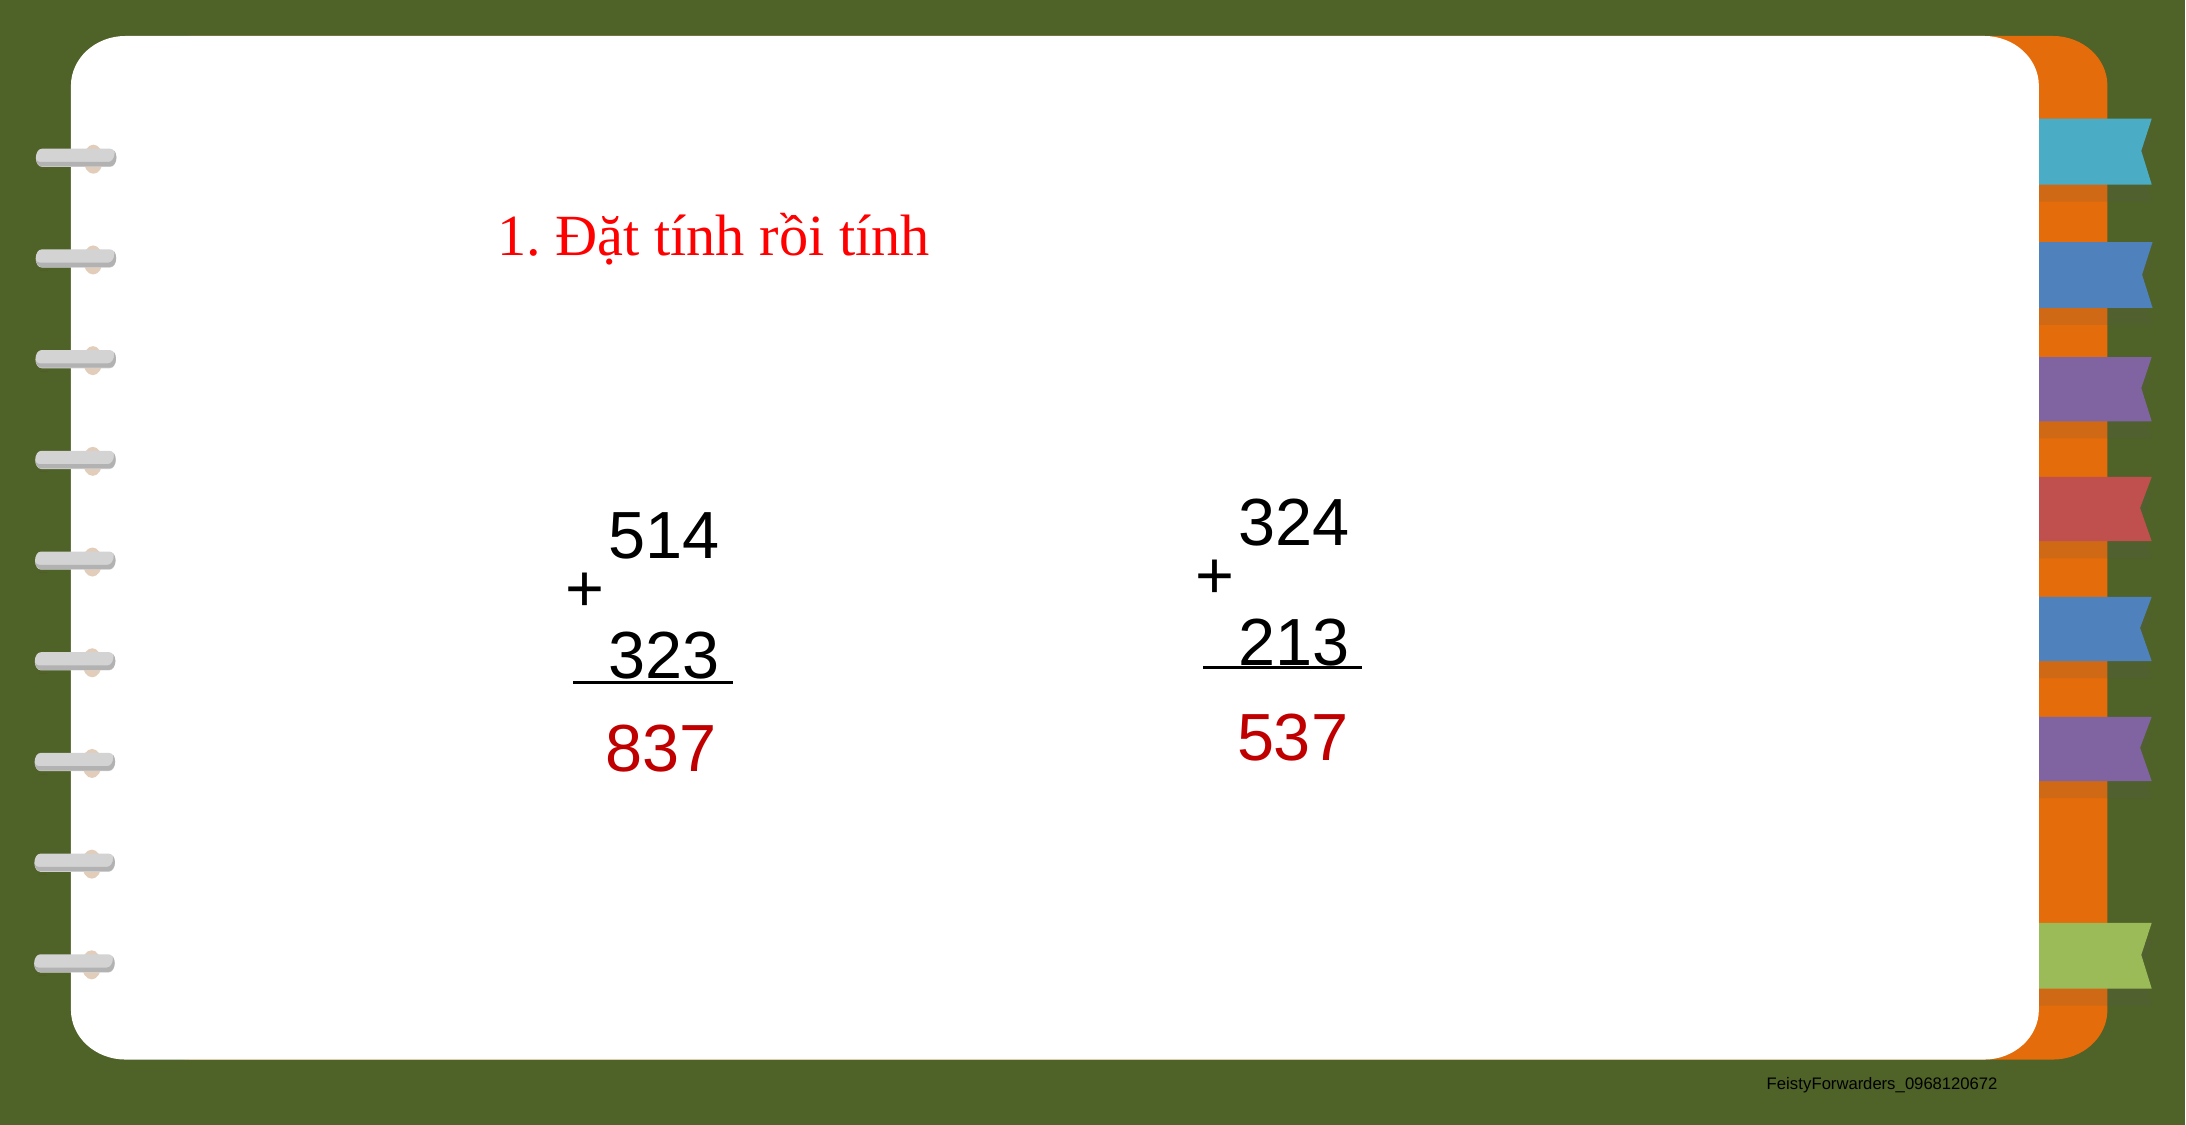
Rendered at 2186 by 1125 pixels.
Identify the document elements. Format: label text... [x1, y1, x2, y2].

text_box 837 [590, 687, 754, 792]
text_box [551, 444, 757, 687]
text_box 537 [1222, 646, 1397, 782]
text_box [1180, 431, 1387, 675]
text_box 1. Đặt tính rồi tính [483, 189, 946, 275]
